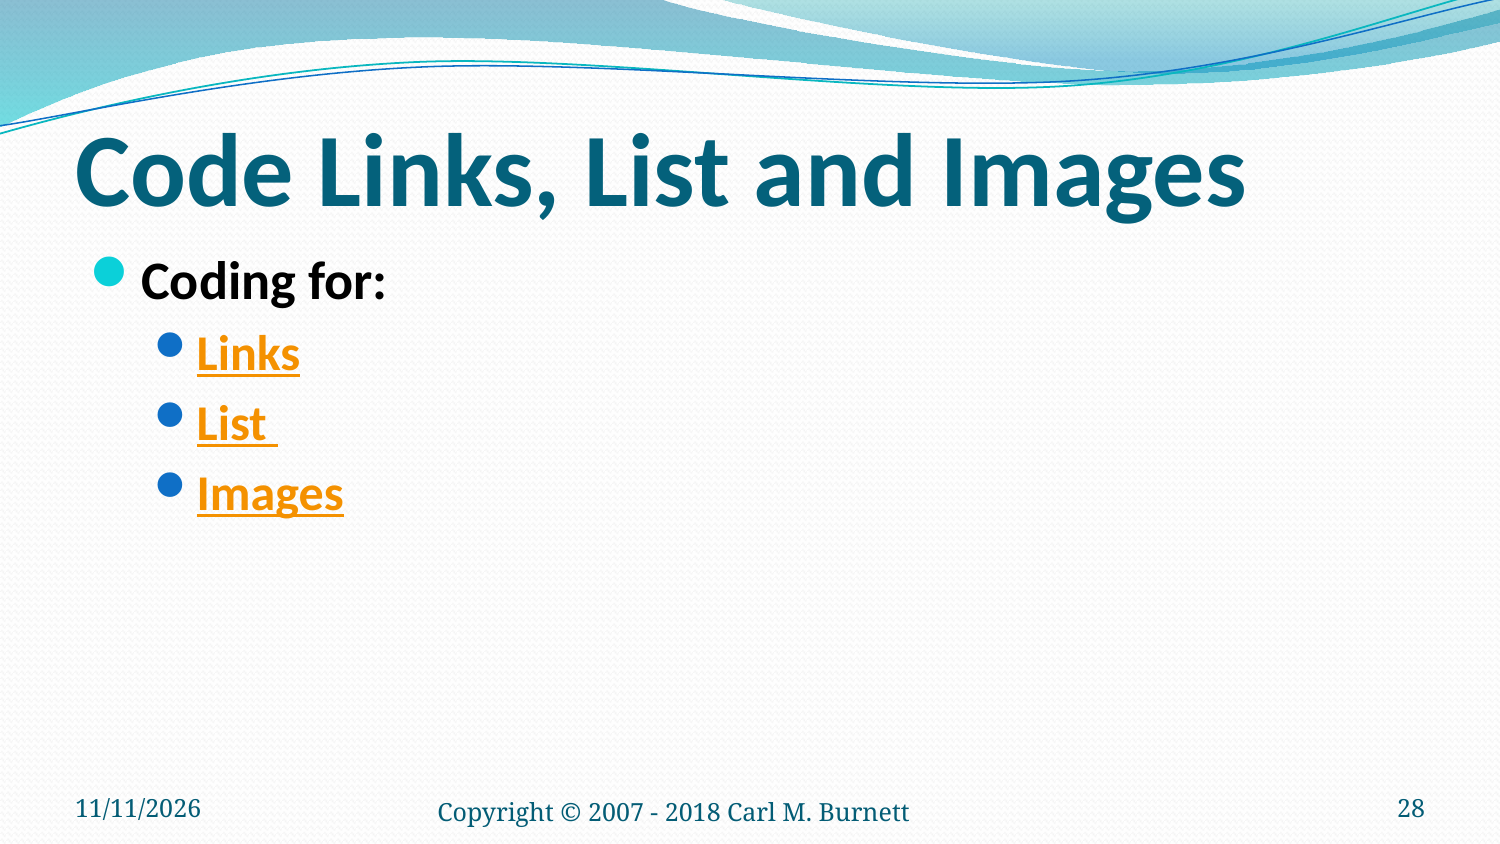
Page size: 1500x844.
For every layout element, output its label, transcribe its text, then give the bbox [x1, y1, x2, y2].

footer Copyright © 2007 - 2018 Carl M. Burnett [437, 782, 988, 827]
title Code Links, List and Images [75, 86, 1425, 228]
slide_number 28 [1299, 782, 1425, 827]
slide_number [75, 782, 425, 827]
list Coding for: Links List Images [75, 238, 1425, 779]
